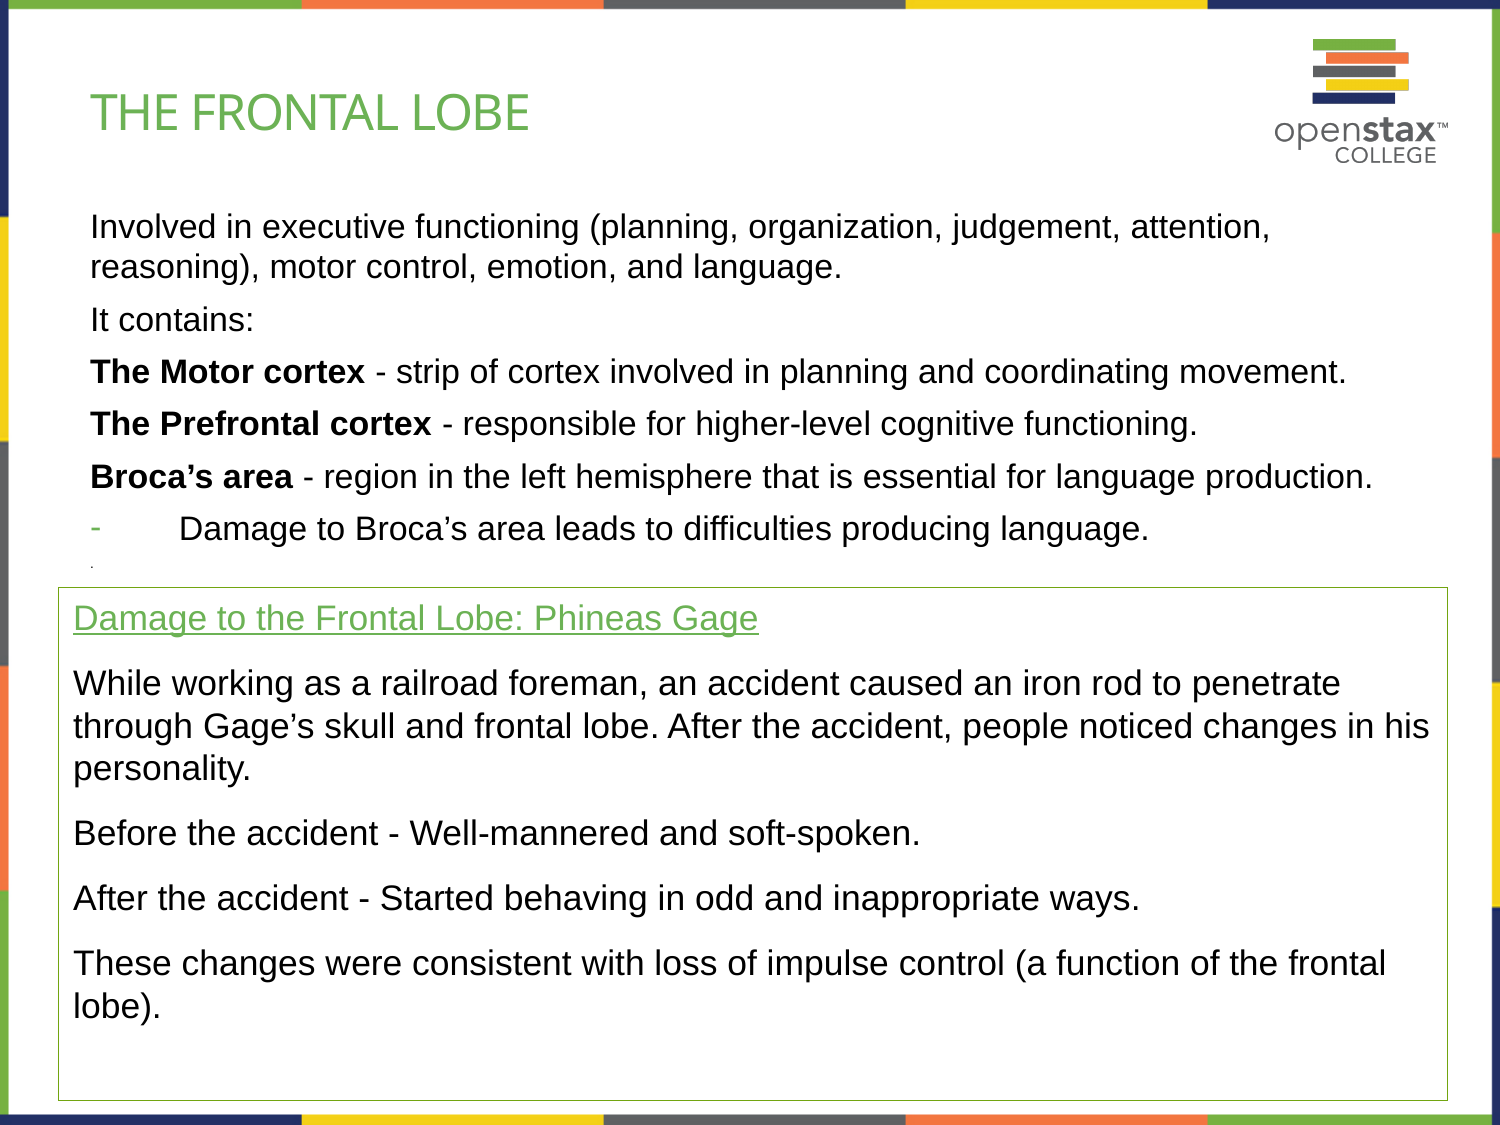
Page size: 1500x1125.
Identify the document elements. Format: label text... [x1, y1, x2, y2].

list Involved in executive functioning (planning, organization, judgement, attention, reasoning), motor control, emotion, and language. It contains: The Motor cortex - strip of cortex involved in planning and coordinating movement. The Prefrontal cortex - responsible for higher-level cognitive functioning. Broca’s area - region in the left hemisphere that is essential for language production. Damage to Broca’s area leads to difficulties producing language. . [75, 196, 1448, 587]
title The frontal lobe [75, 39, 1274, 148]
picture [0, 0, 1500, 1125]
text_box Damage to the Frontal Lobe: Phineas Gage While working as a railroad foreman, an accident caused an iron rod to penetrate through Gage’s skull and frontal lobe. After the accident, people noticed changes in his personality. Before the accident - Well-mannered and soft-spoken. After the accident - Started behaving in odd and inappropriate ways. These changes were consistent with loss of impulse control (a function of the frontal lobe). [58, 587, 1448, 1101]
